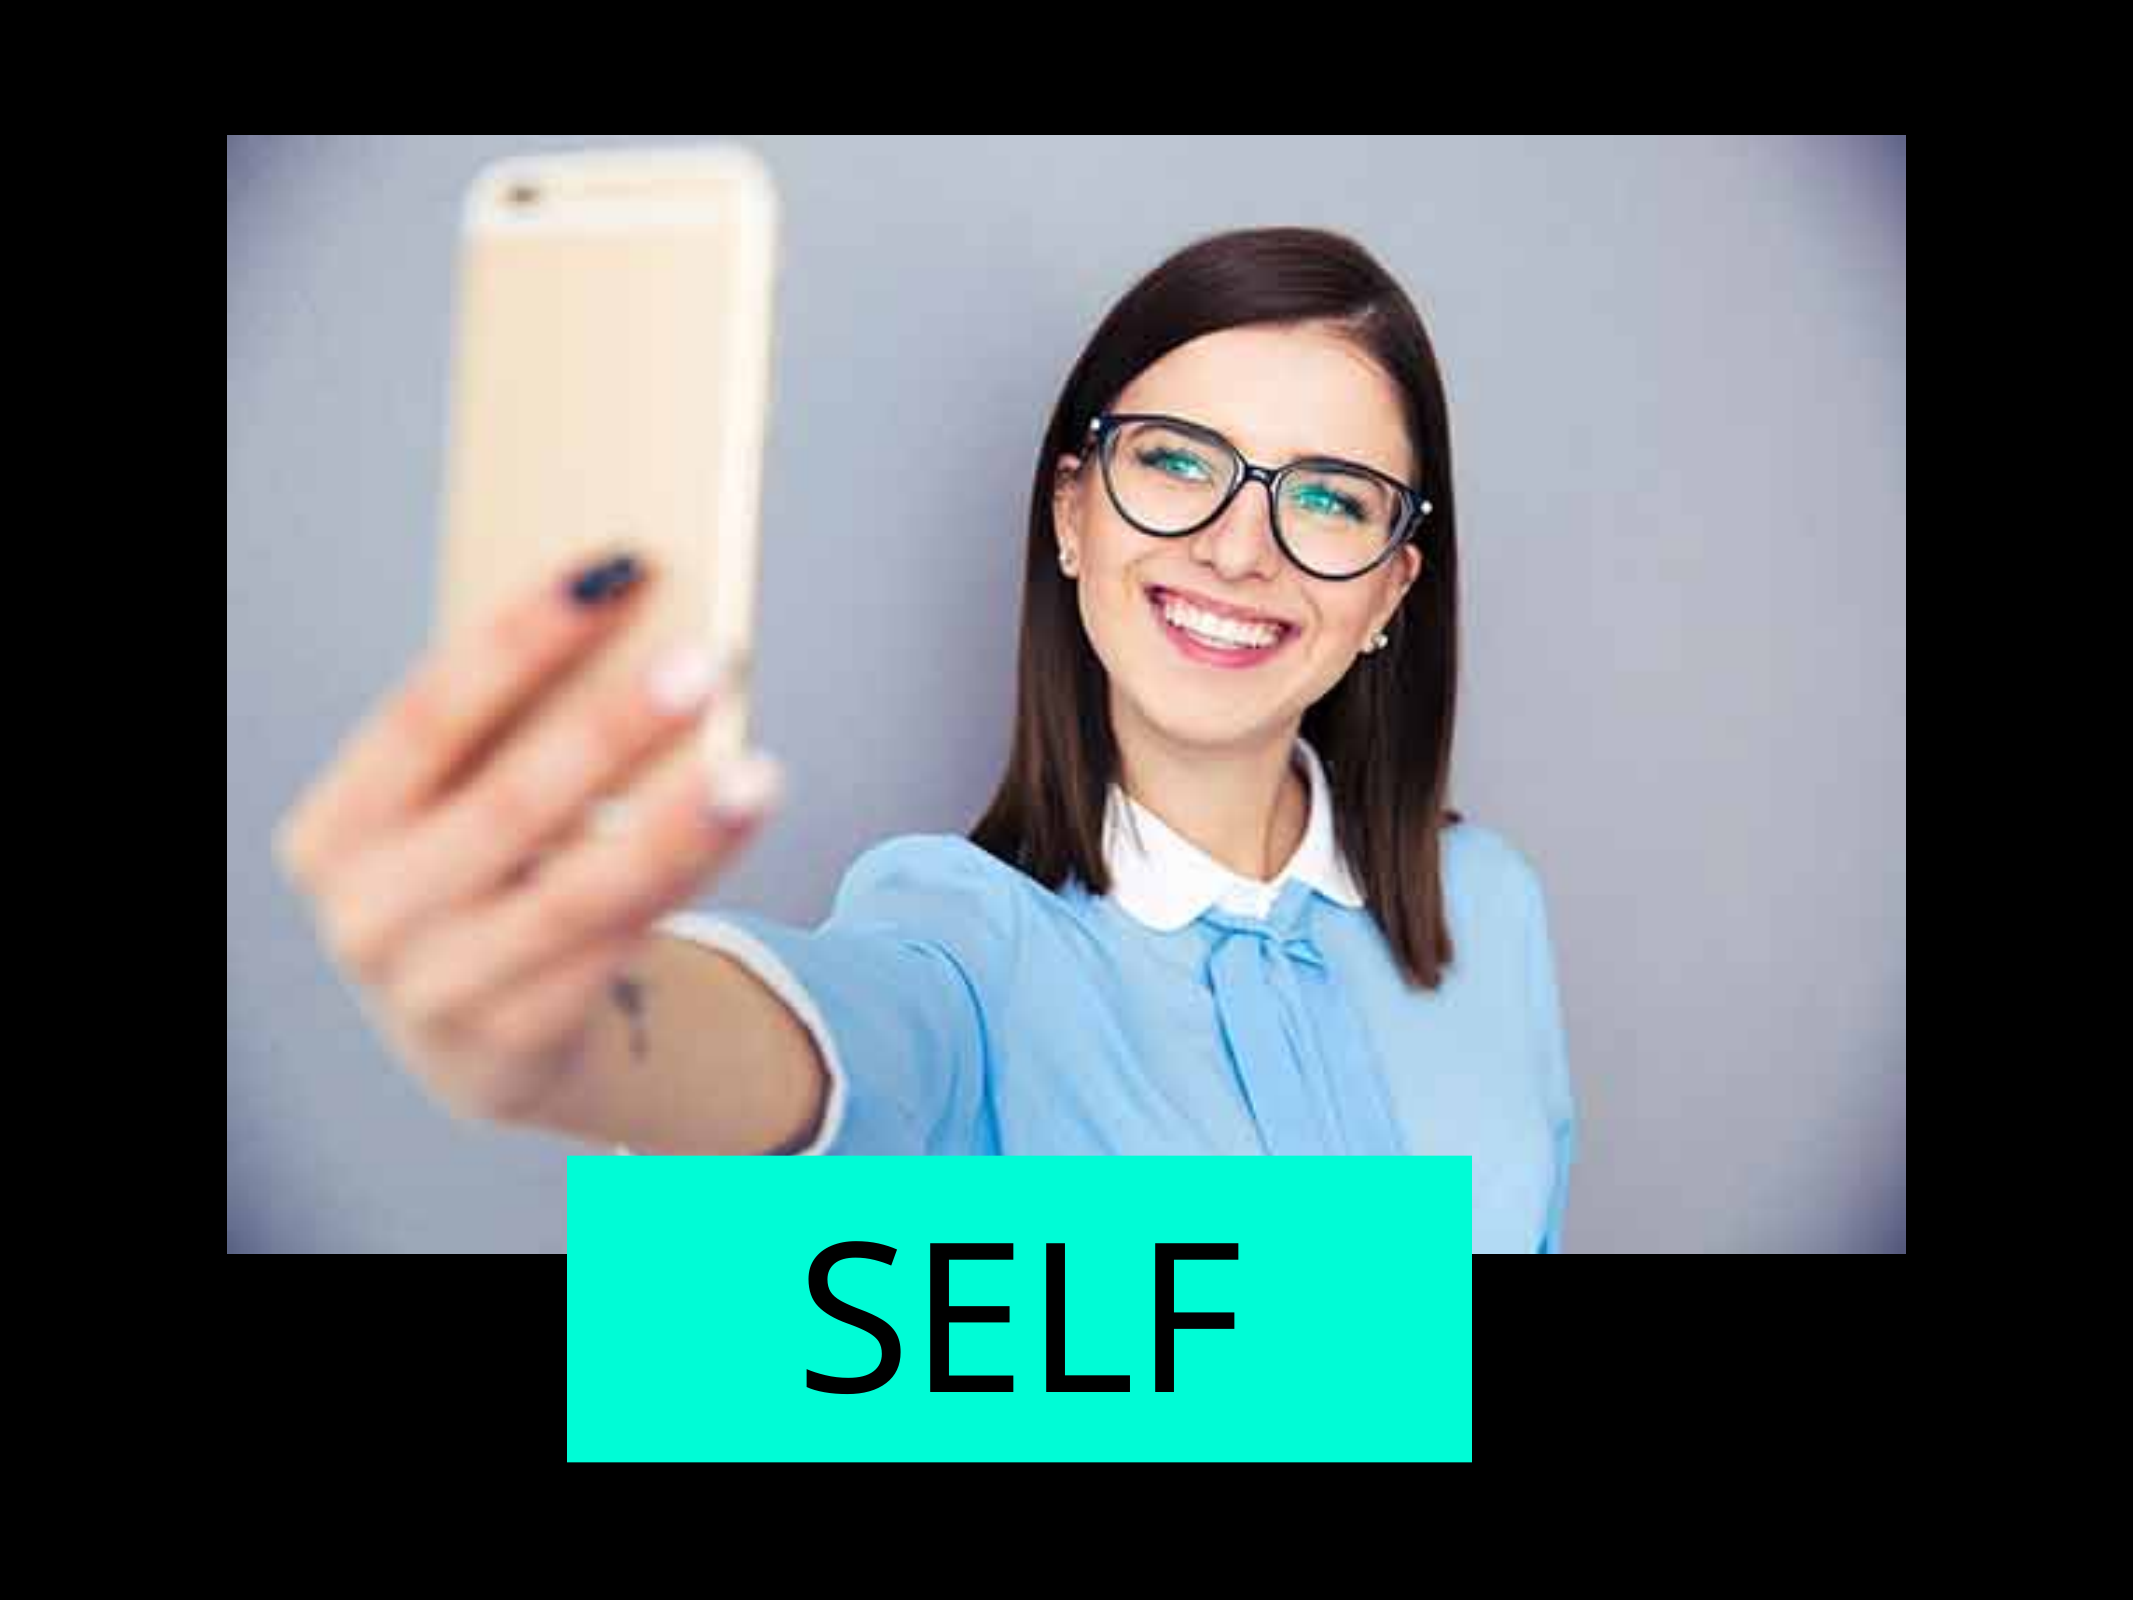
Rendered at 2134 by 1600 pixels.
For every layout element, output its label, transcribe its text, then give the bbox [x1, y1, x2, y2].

text_box [567, 1255, 1472, 1463]
picture [227, 135, 1906, 1255]
text_box SELF [574, 1255, 1465, 1443]
